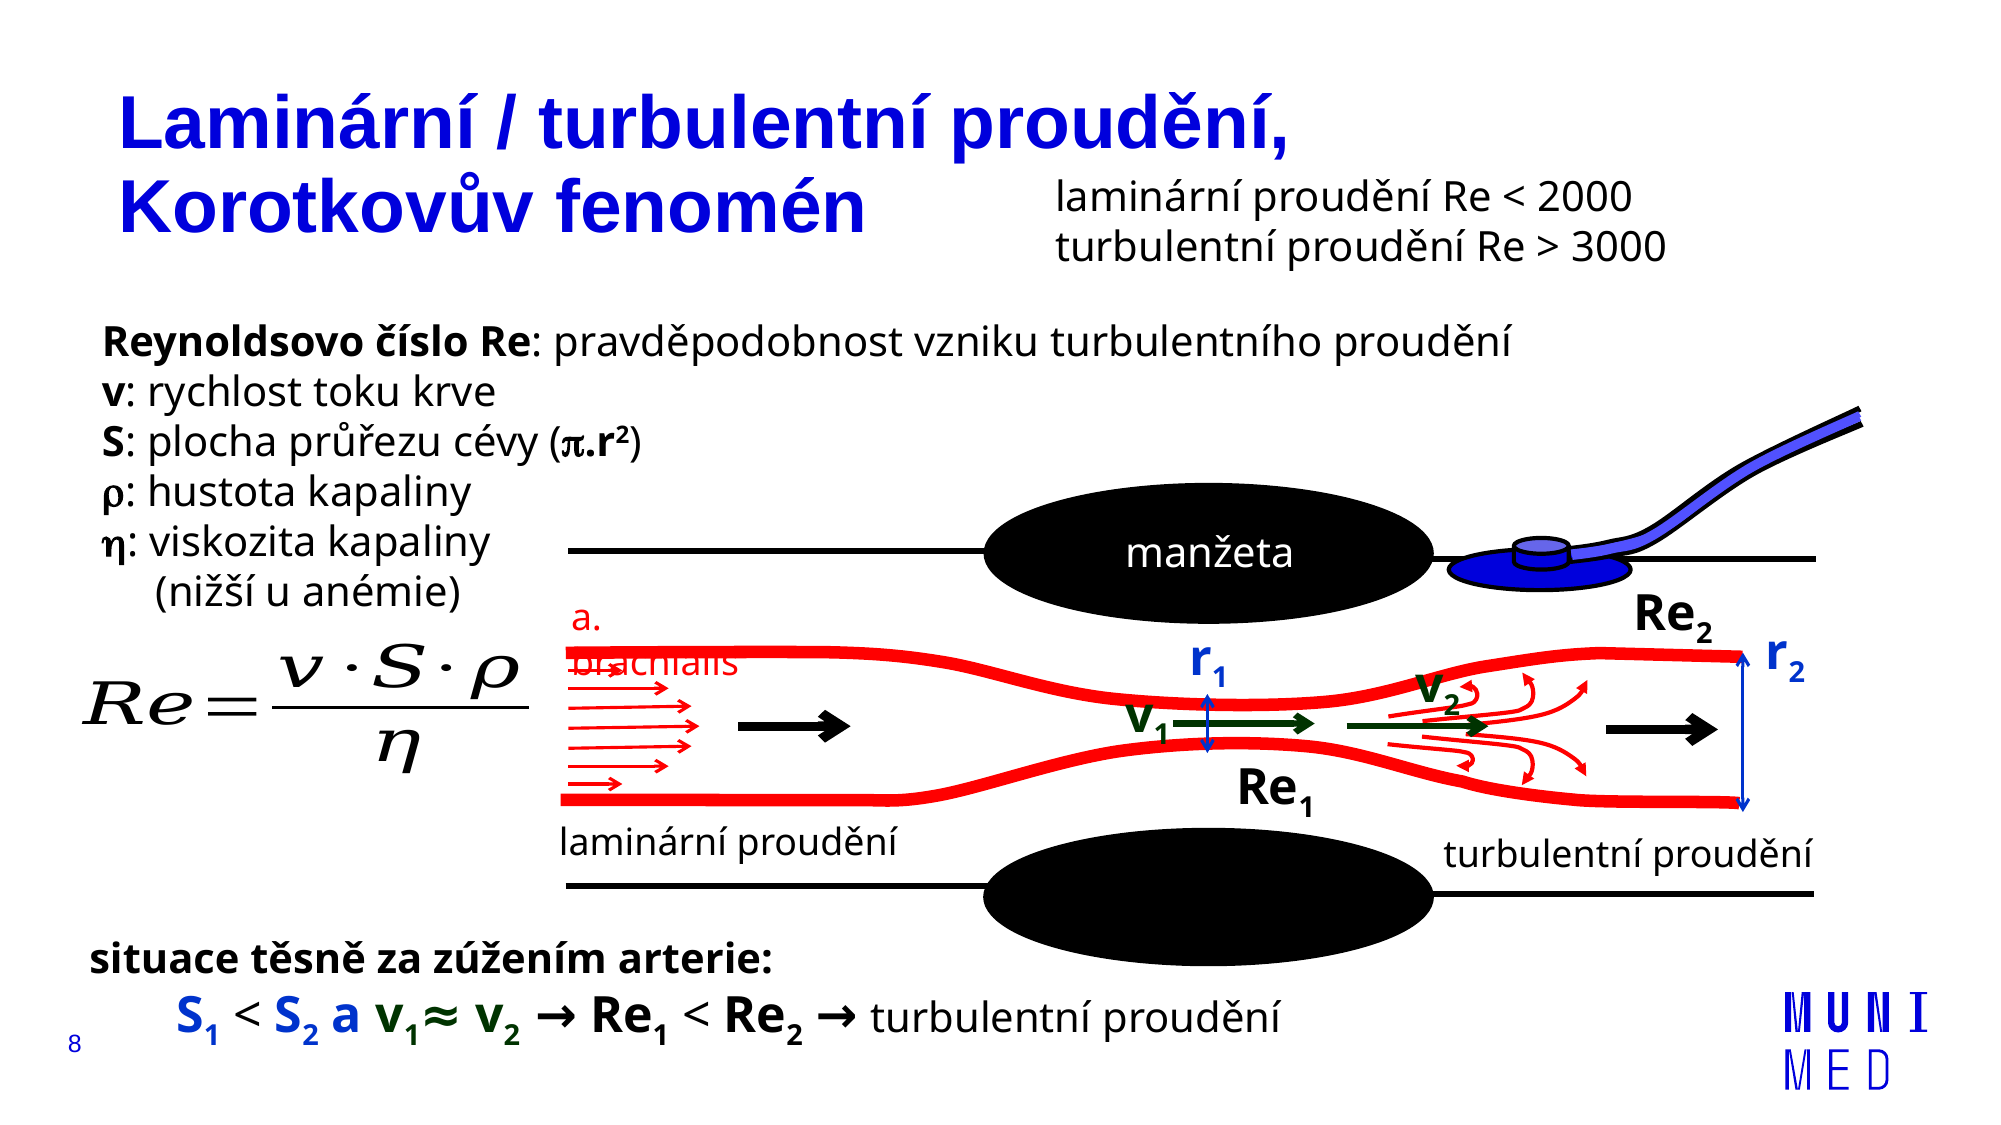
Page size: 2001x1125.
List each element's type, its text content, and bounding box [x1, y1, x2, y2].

text_box situace těsně za zúžením arterie: [74, 924, 789, 990]
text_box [543, 408, 1863, 965]
text_box Reynoldsovo číslo Re: pravděpodobnost vzniku turbulentního proudění v: rychlost toku krve S: plocha průřezu cévy (.r2) : hustota kapaliny : viskozita kapaliny (nižší u anémie) [87, 306, 1567, 622]
slide_number 8 [67, 1021, 110, 1063]
text_box laminární proudění Re < 2000 turbulentní proudění Re > 3000 [1040, 162, 1815, 278]
text_box S1 < S2 a v1≈ v2 → Re1 < Re2 → turbulentní proudění [161, 975, 1387, 1059]
title Laminární / turbulentní proudění, Korotkovův fenomén [118, 80, 1883, 155]
